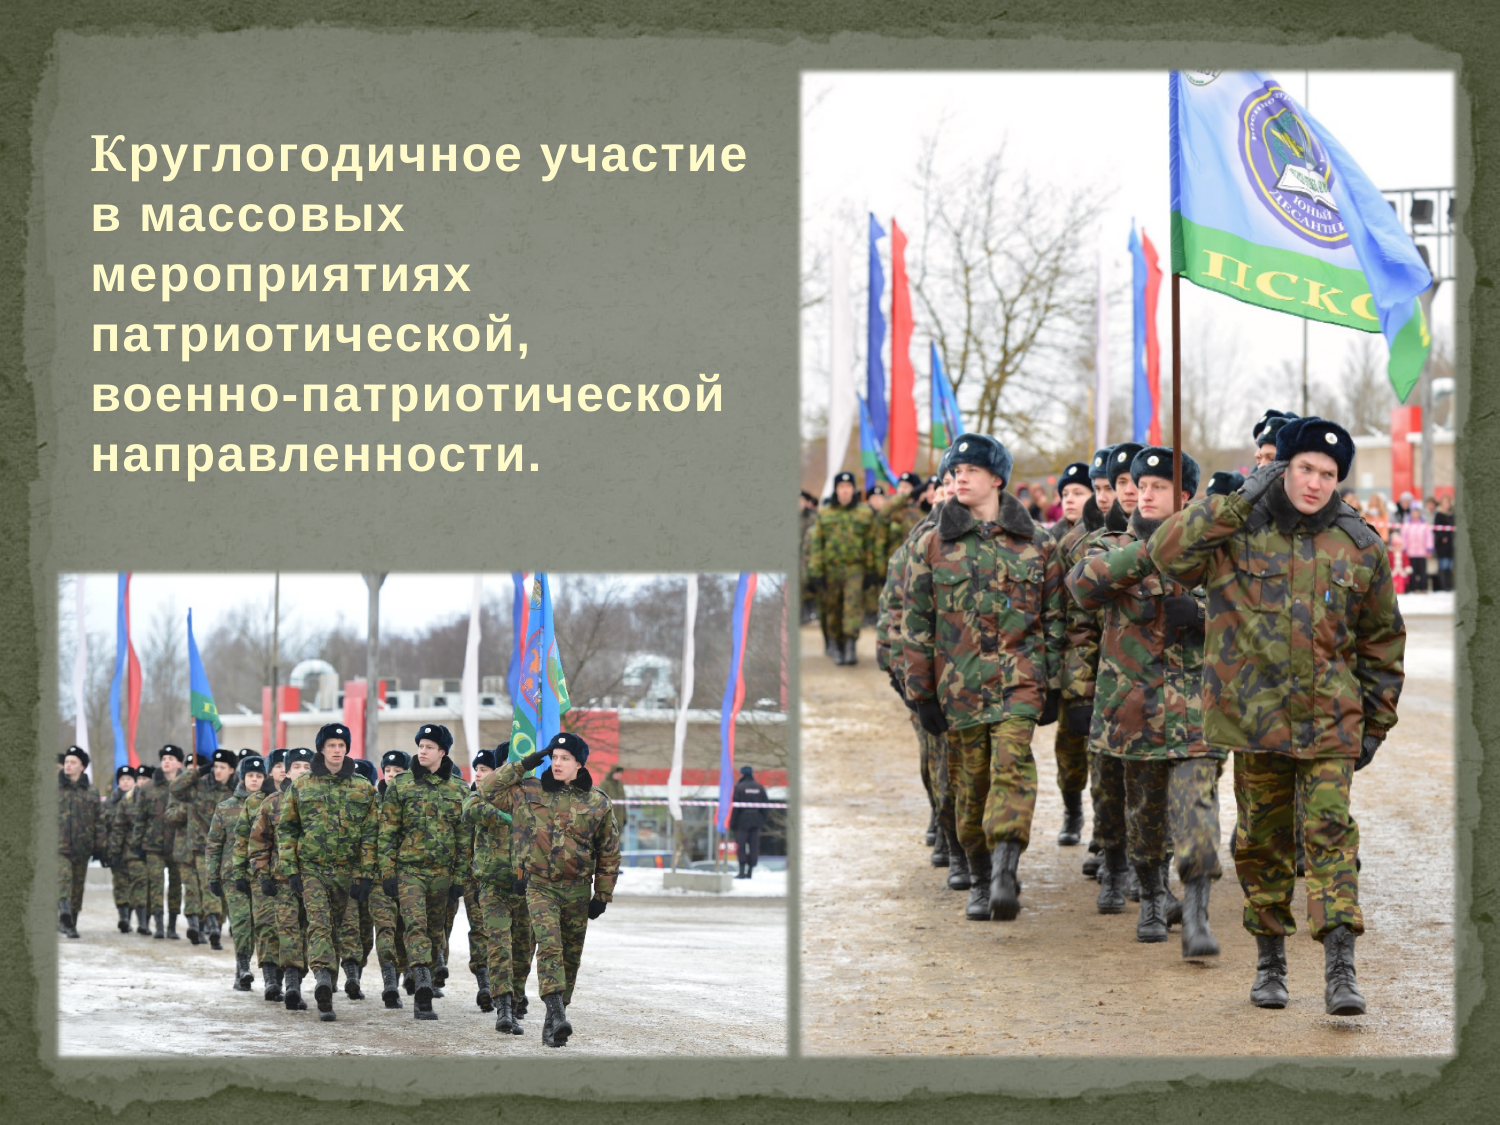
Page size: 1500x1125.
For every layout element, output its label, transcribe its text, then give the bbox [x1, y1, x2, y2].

text_box Круглогодичное участие в массовых мероприятиях патриотической, военно-патриотической направленности. [75, 113, 785, 558]
picture [55, 570, 792, 1060]
picture [797, 67, 1458, 1059]
